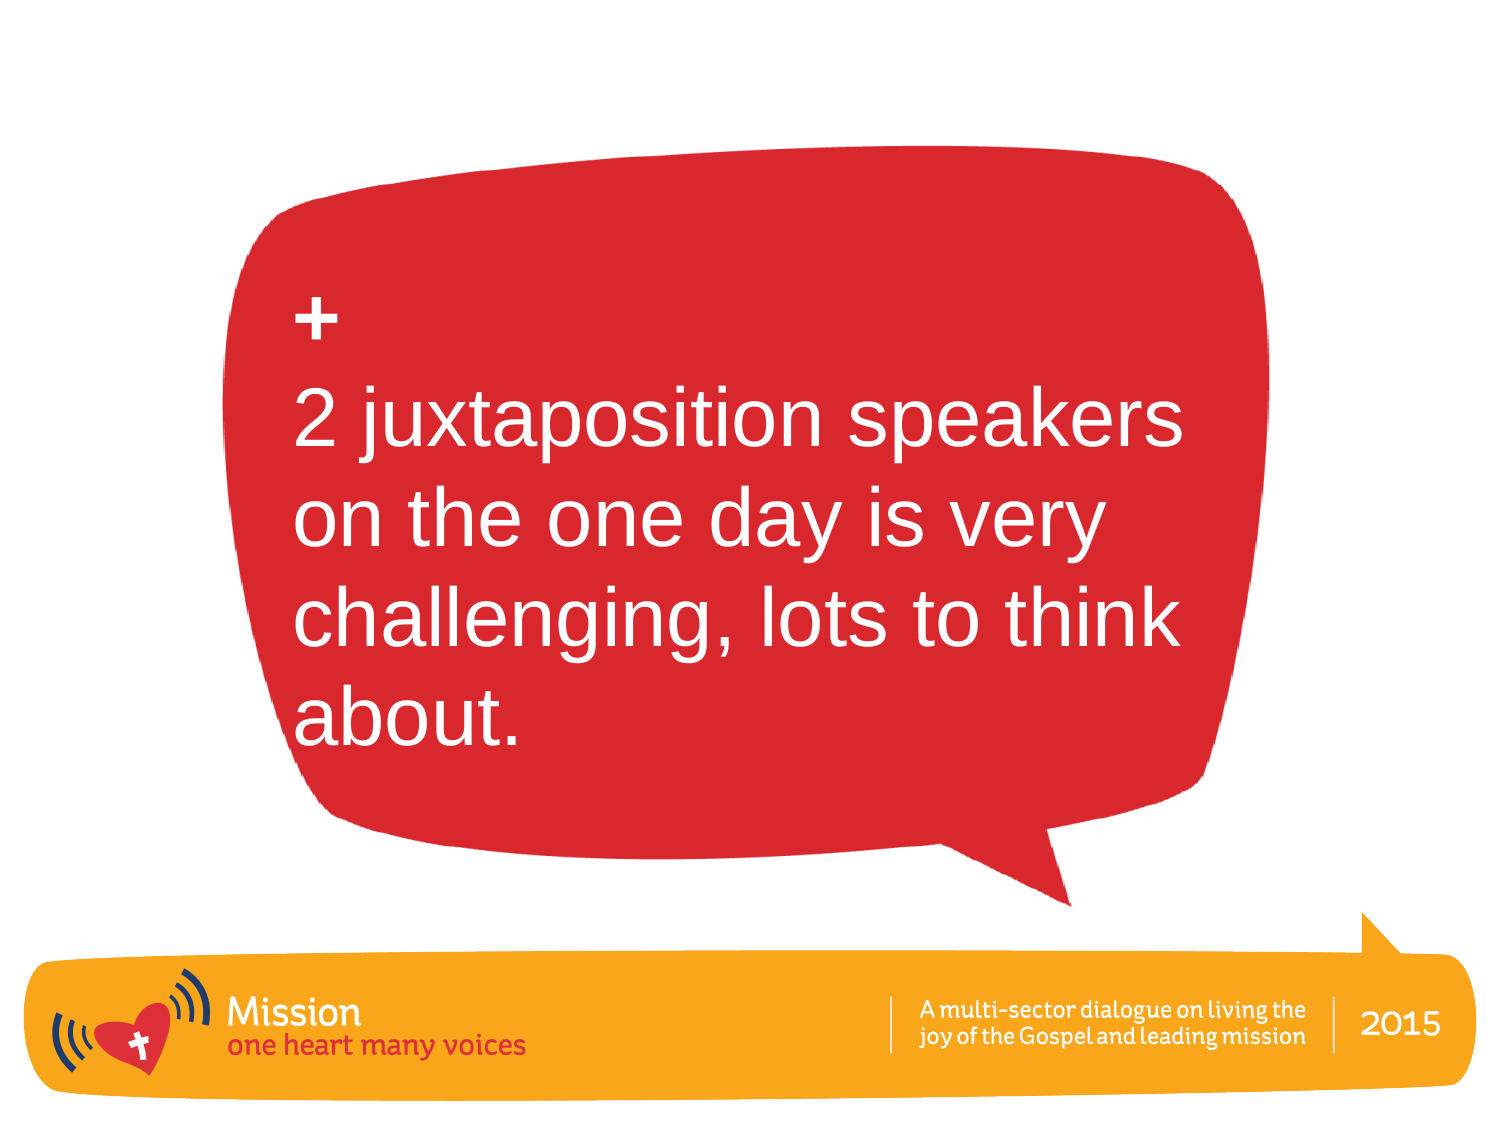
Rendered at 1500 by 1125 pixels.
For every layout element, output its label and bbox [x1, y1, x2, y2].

picture [0, 905, 1500, 1125]
text_box [213, 128, 1287, 917]
